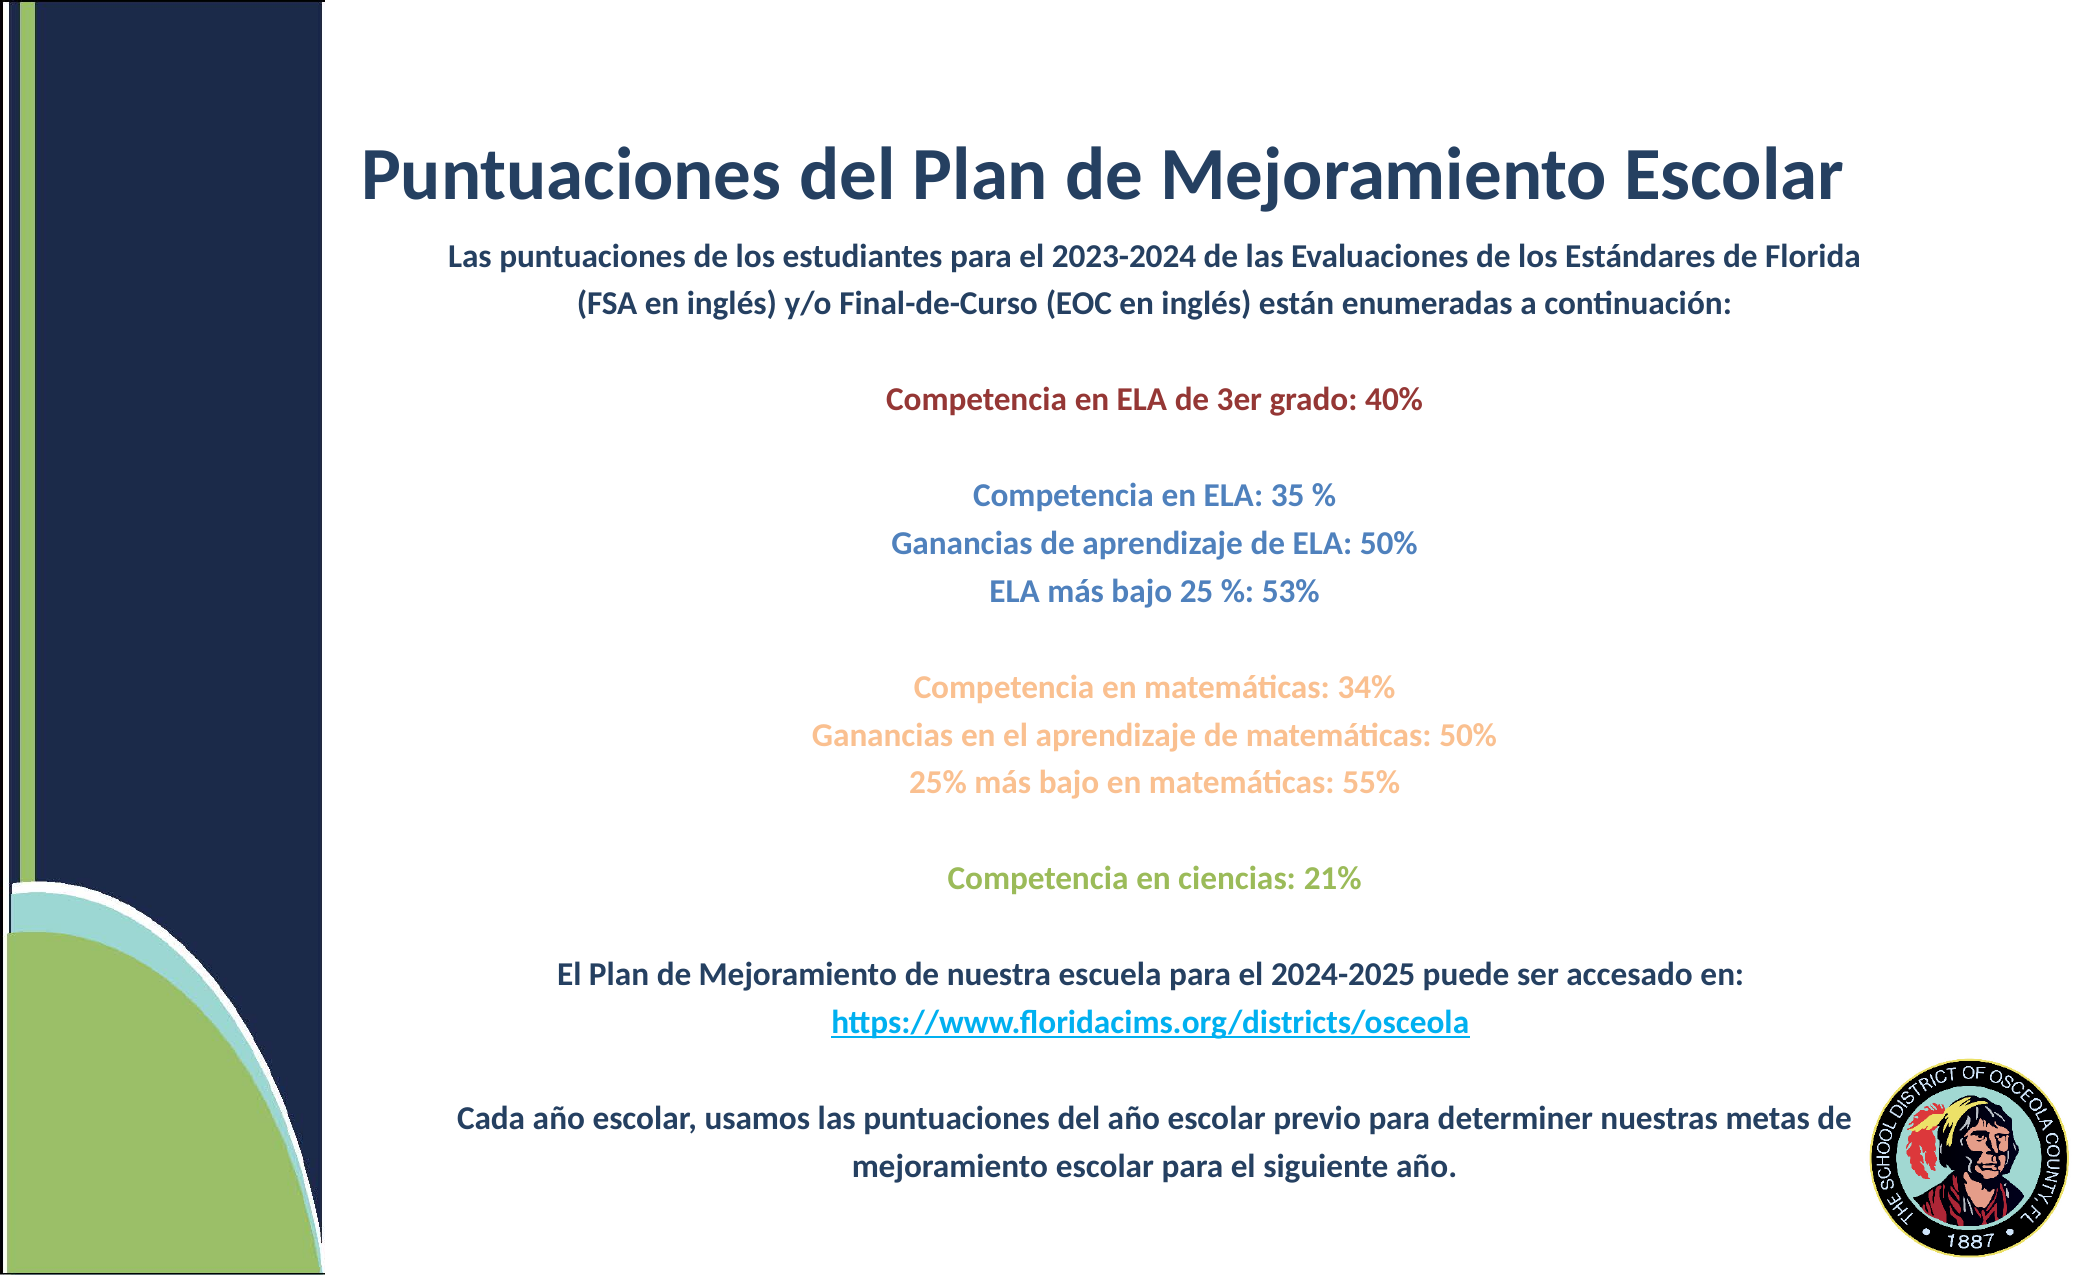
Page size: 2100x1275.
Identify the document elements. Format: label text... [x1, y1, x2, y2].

picture [1863, 1052, 2075, 1264]
picture [0, 0, 326, 1275]
text_box Las puntuaciones de los estudiantes para el 2023-2024 de las Evaluaciones de los Estándares de Florida (FSA en inglés) y/o Final-de-Curso (EOC en inglés) están enumeradas a continuación: Competencia en ELA de 3er grado: 40% Competencia en ELA: 35 % Ganancias de aprendizaje de ELA: 50% ELA más bajo 25 %: 53% Competencia en matemáticas: 34% Ganancias en el aprendizaje de matemáticas: 50% 25% más bajo en matemáticas: 55% Competencia en ciencias: 21% El Plan de Mejoramiento de nuestra escuela para el 2024-2025 puede ser accesado en: https://www.floridacims.org/districts/osceola Cada año escolar, usamos las puntuaciones del año escolar previo para determiner nuestras metas de mejoramiento escolar para el siguiente año. [399, 218, 1910, 1192]
text_box Puntuaciones del Plan de Mejoramiento Escolar [346, 116, 1860, 222]
